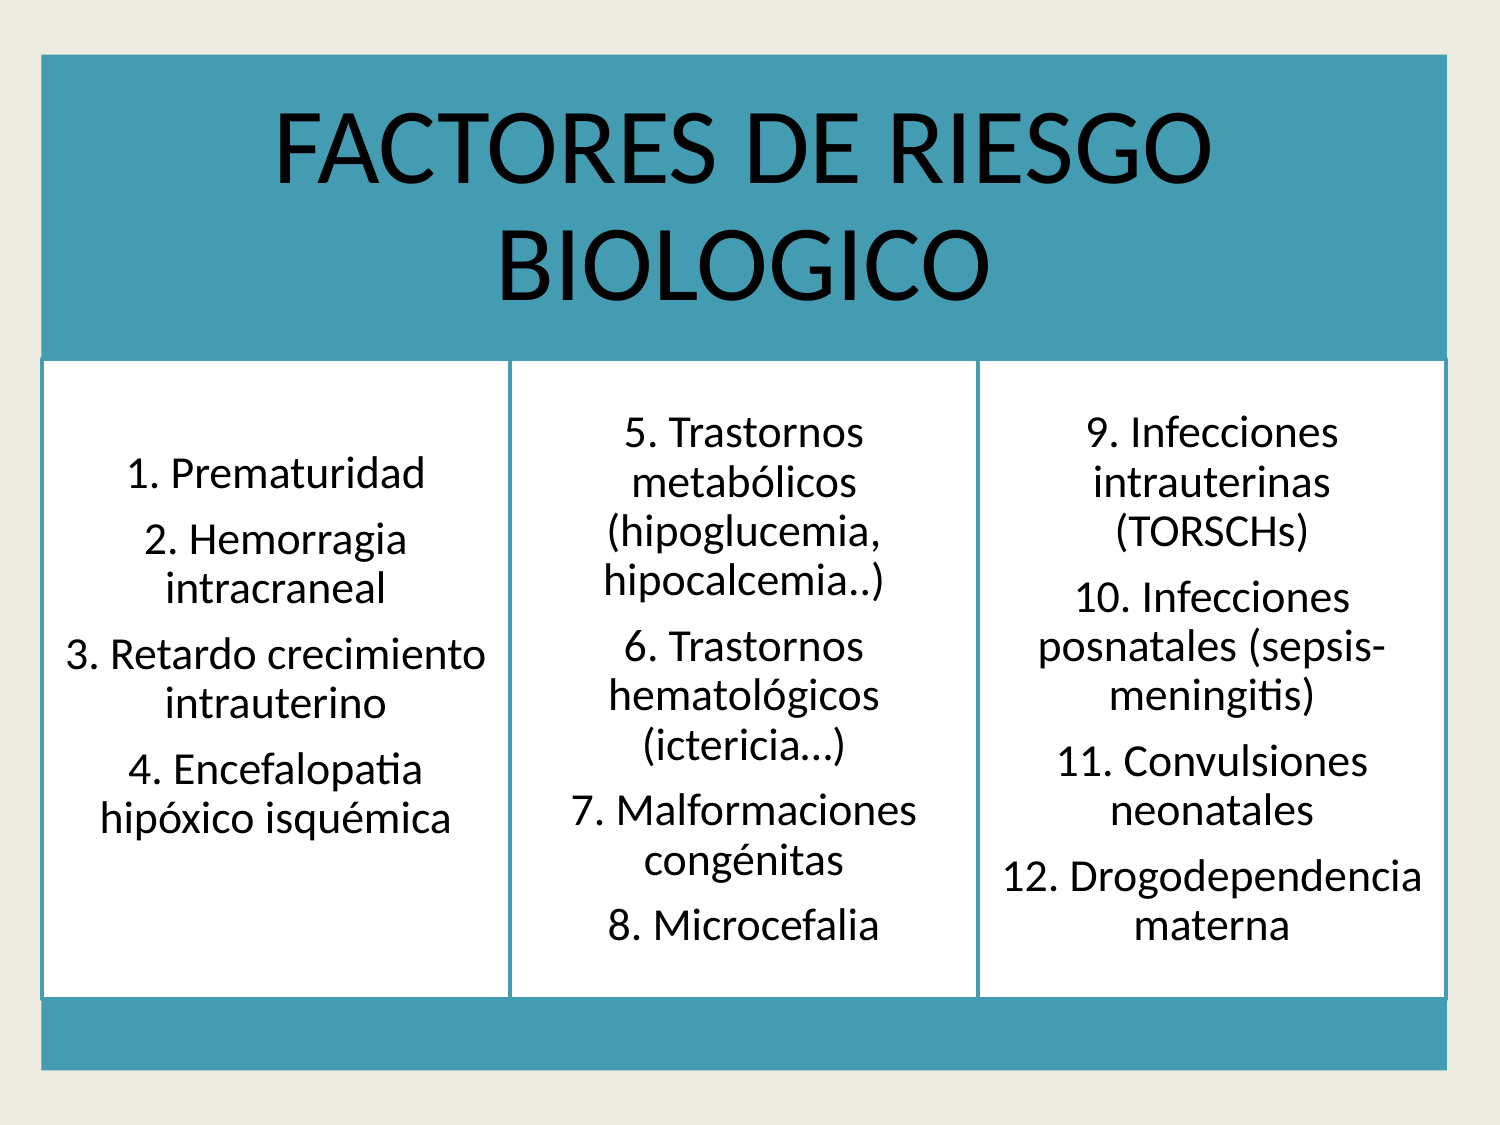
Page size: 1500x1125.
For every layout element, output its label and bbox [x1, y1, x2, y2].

text_box [41, 54, 1448, 1071]
